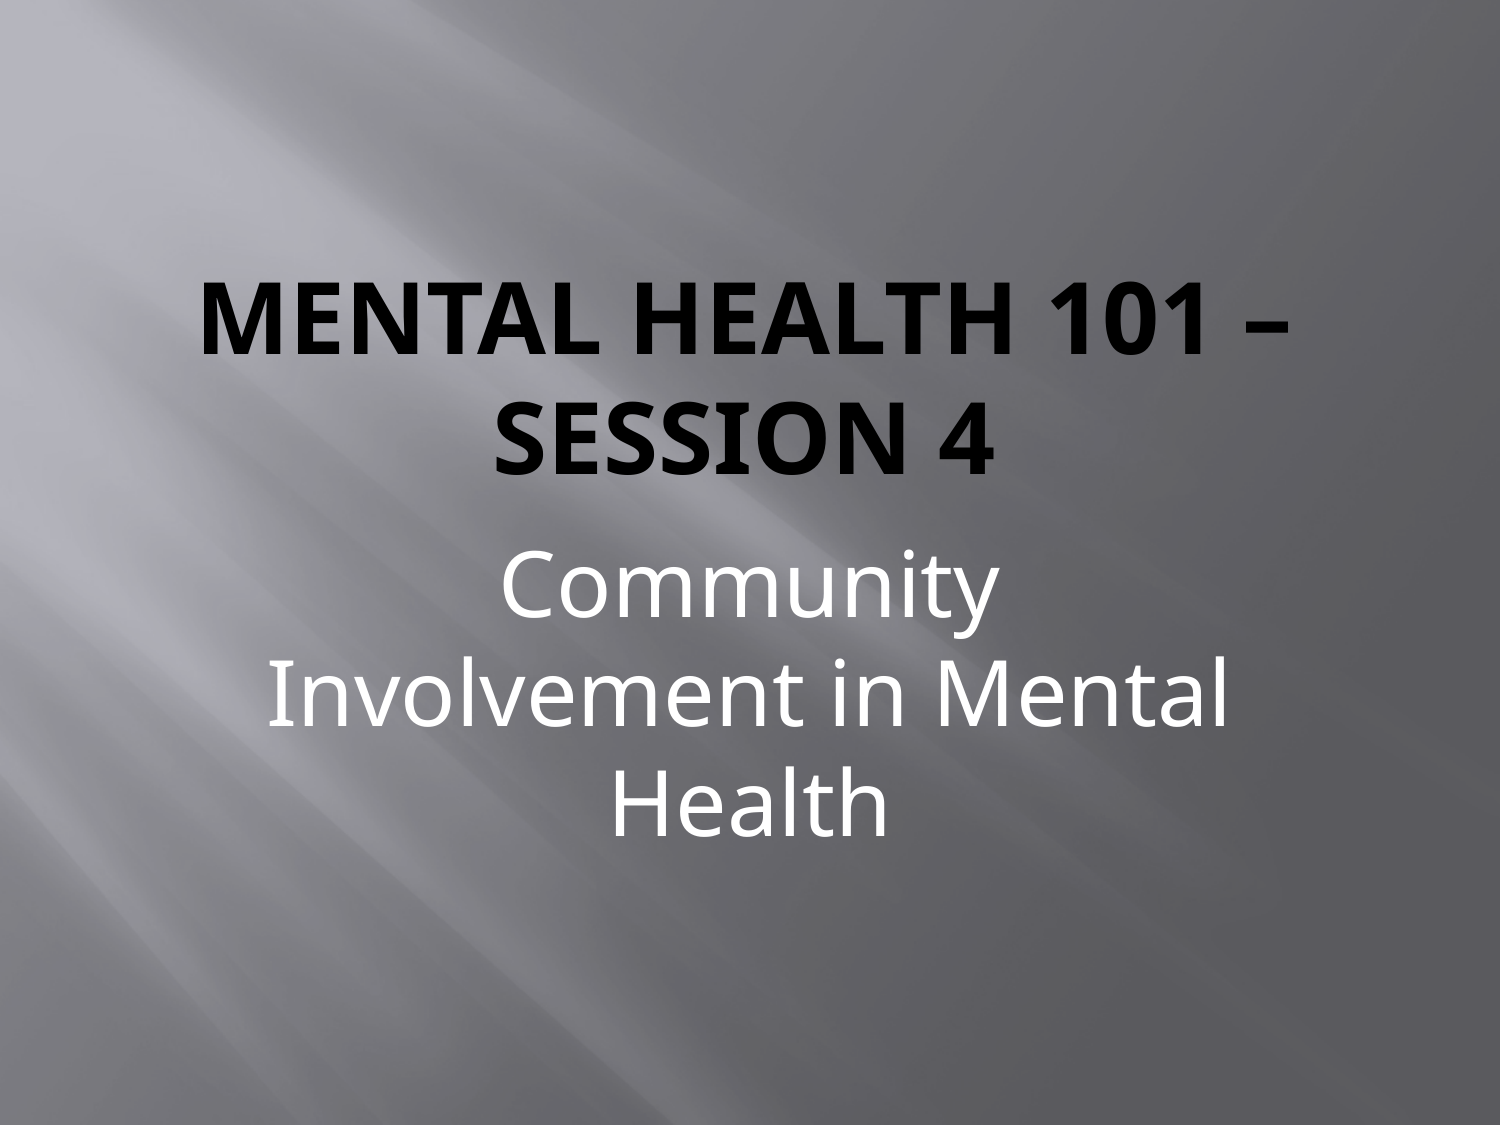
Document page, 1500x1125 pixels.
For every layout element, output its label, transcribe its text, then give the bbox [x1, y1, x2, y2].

title Mental Health 101 – Session 4 [69, 224, 1420, 525]
subtitle Community Involvement in Mental Health [225, 546, 1275, 834]
